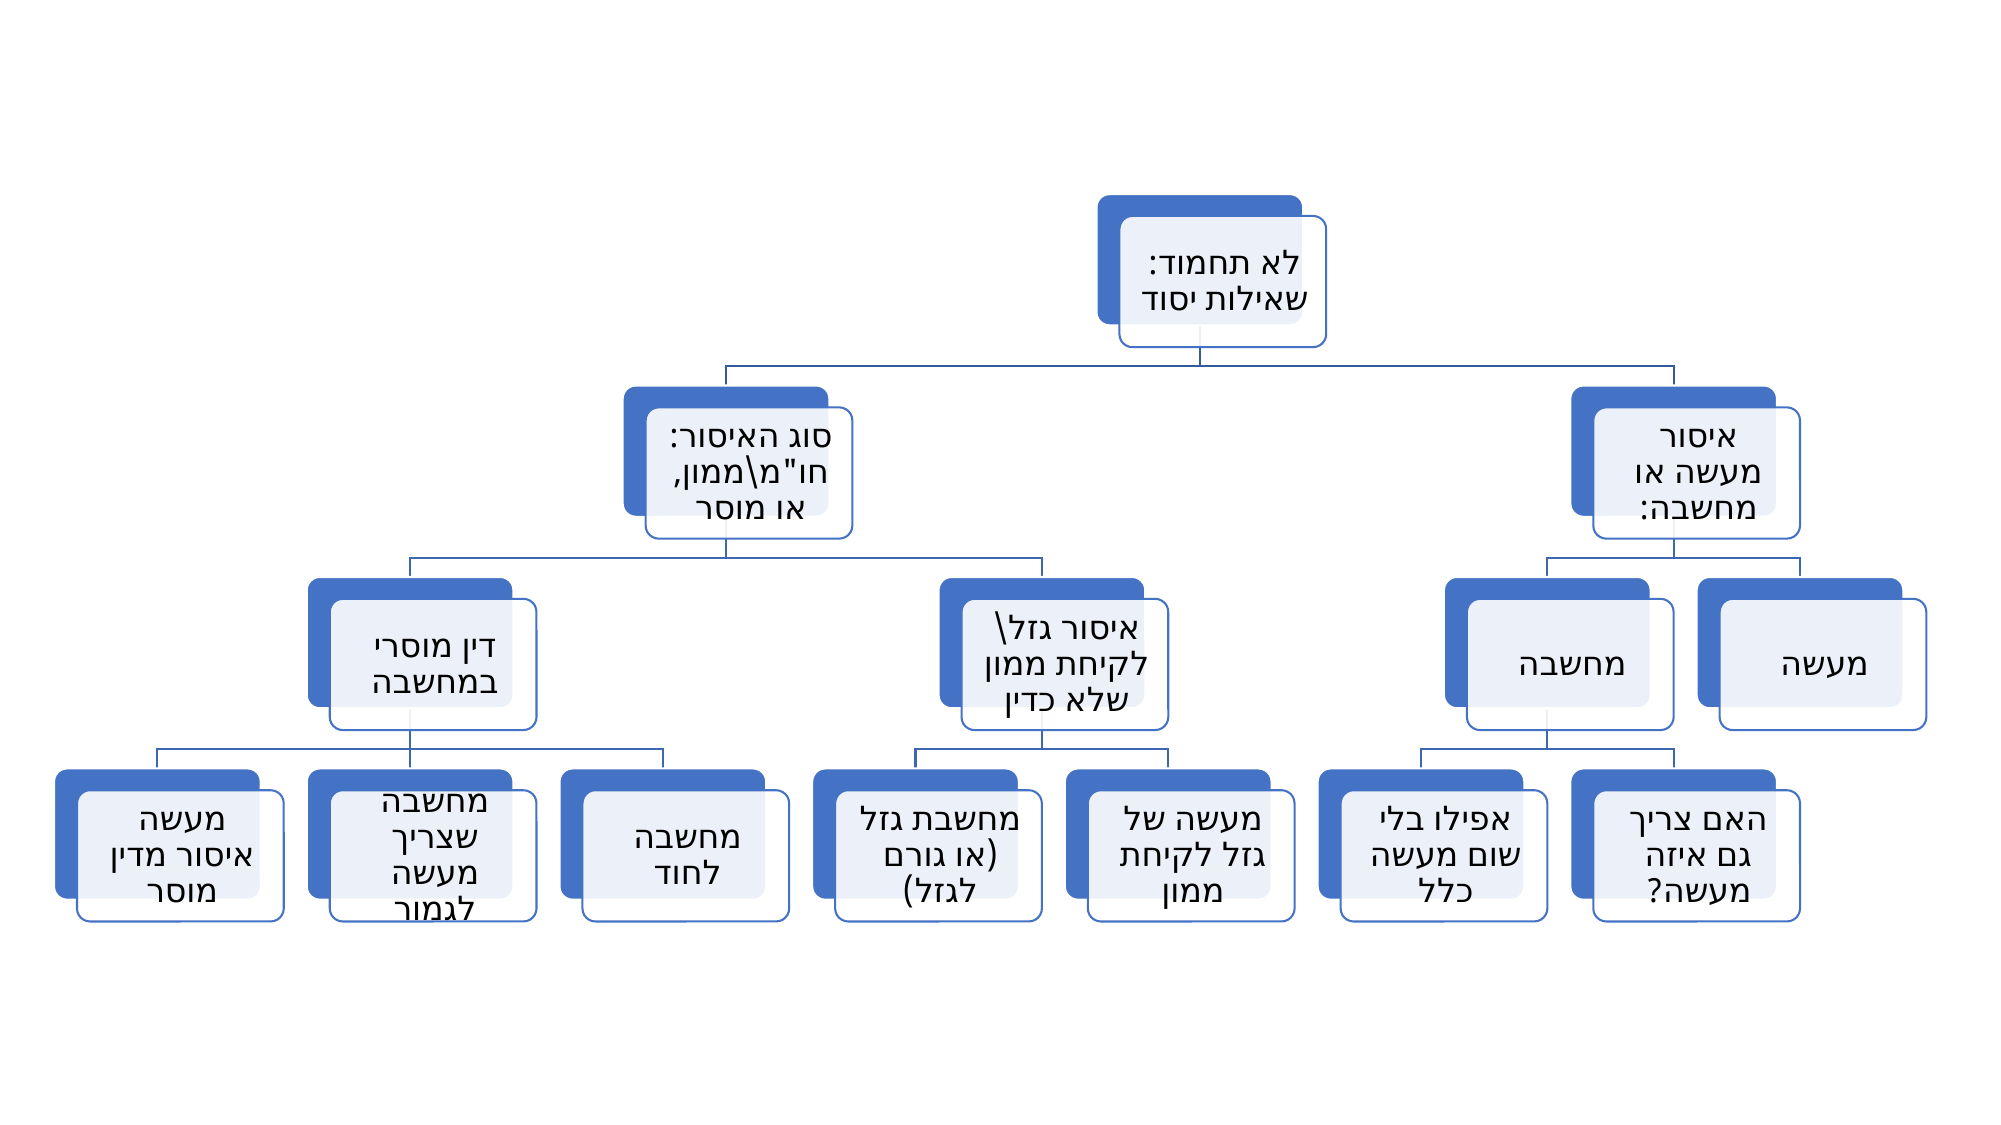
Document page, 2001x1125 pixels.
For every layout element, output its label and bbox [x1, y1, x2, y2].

list [53, 49, 1927, 1067]
